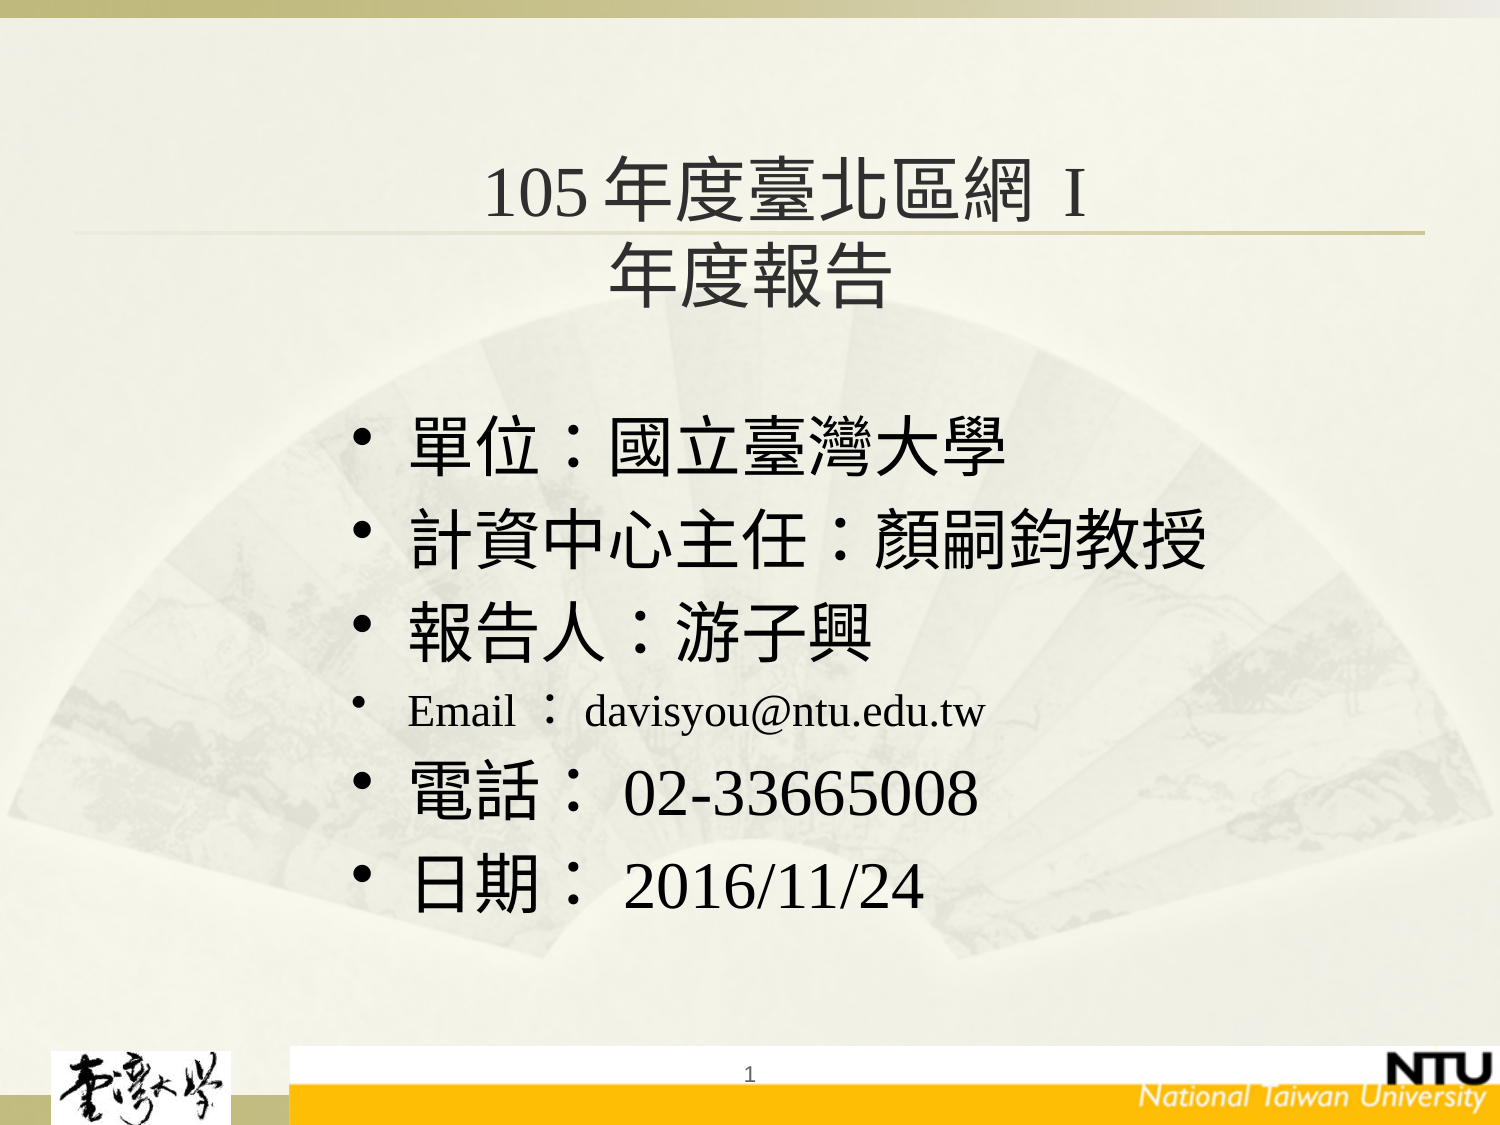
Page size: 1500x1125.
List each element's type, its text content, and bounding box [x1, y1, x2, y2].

text_box 單位：國立臺灣大學 計資中心主任：顏嗣鈞教授 報告人：游子興 Email：davisyou@ntu.edu.tw 電話：02-33665008 日期：2016/11/24 [336, 397, 1381, 1024]
picture [51, 1051, 231, 1125]
picture [289, 1046, 1500, 1125]
title 105年度臺北區網 I 年度報告 [76, 137, 1427, 325]
slide_number 1 [675, 1050, 825, 1097]
